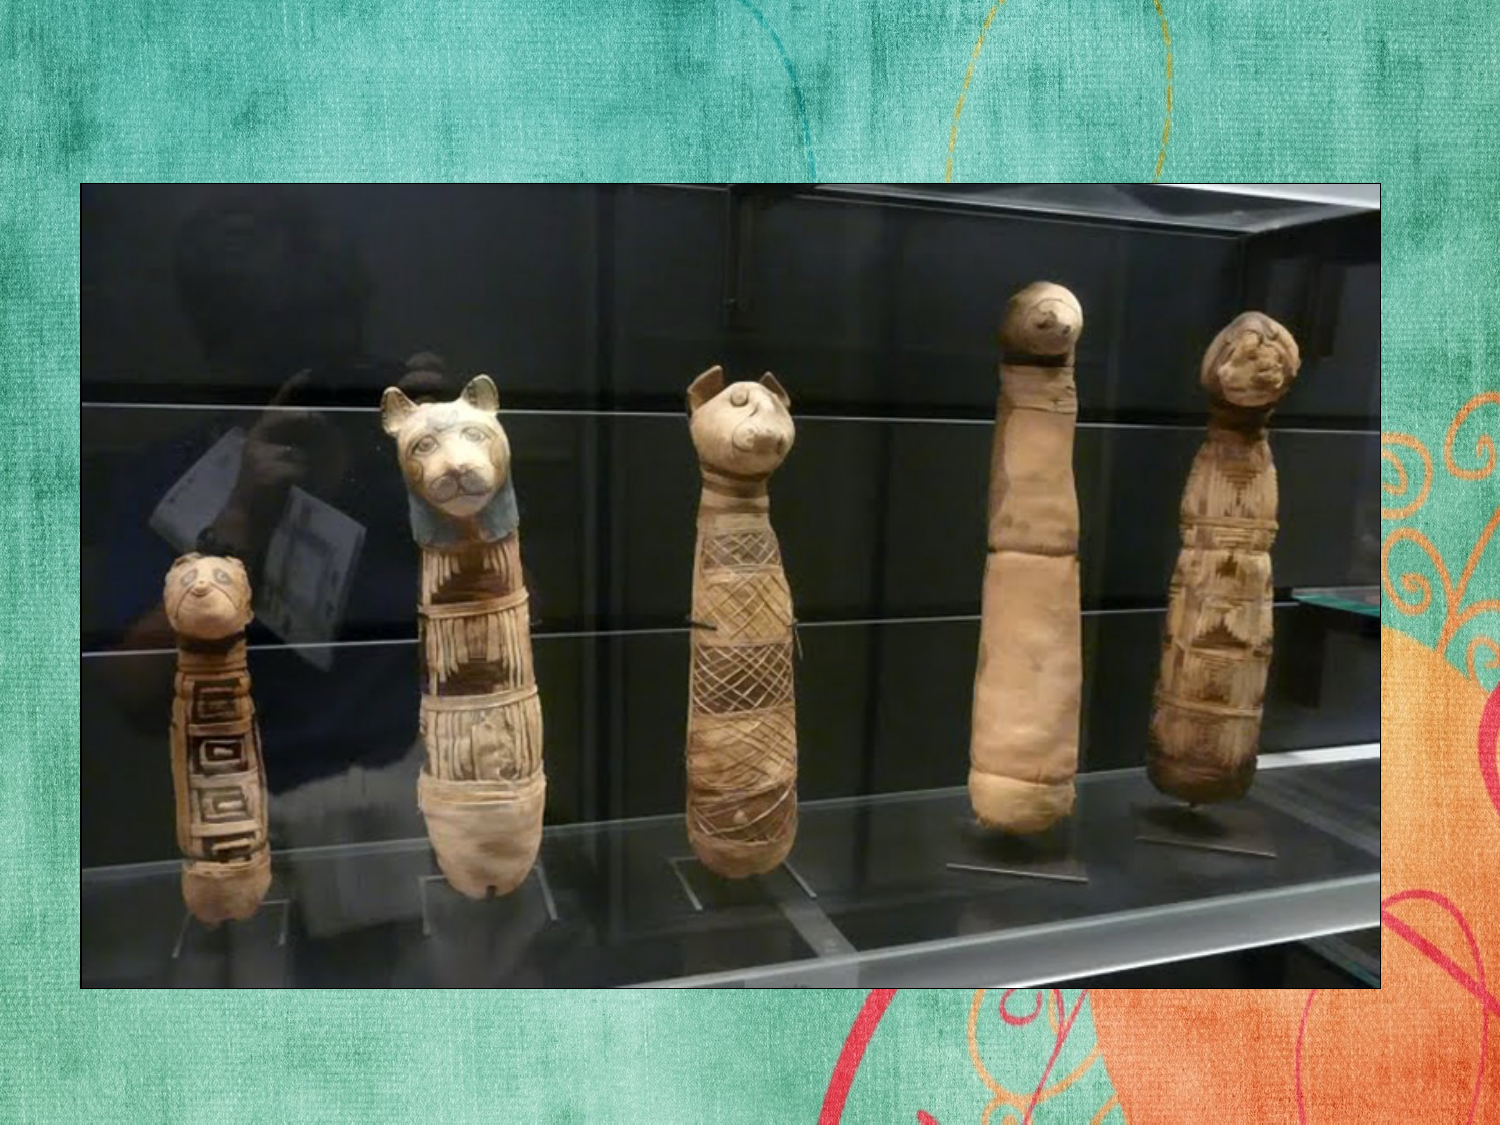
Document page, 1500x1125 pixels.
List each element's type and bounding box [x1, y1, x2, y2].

list [81, 184, 1380, 988]
picture [0, 0, 1500, 1125]
